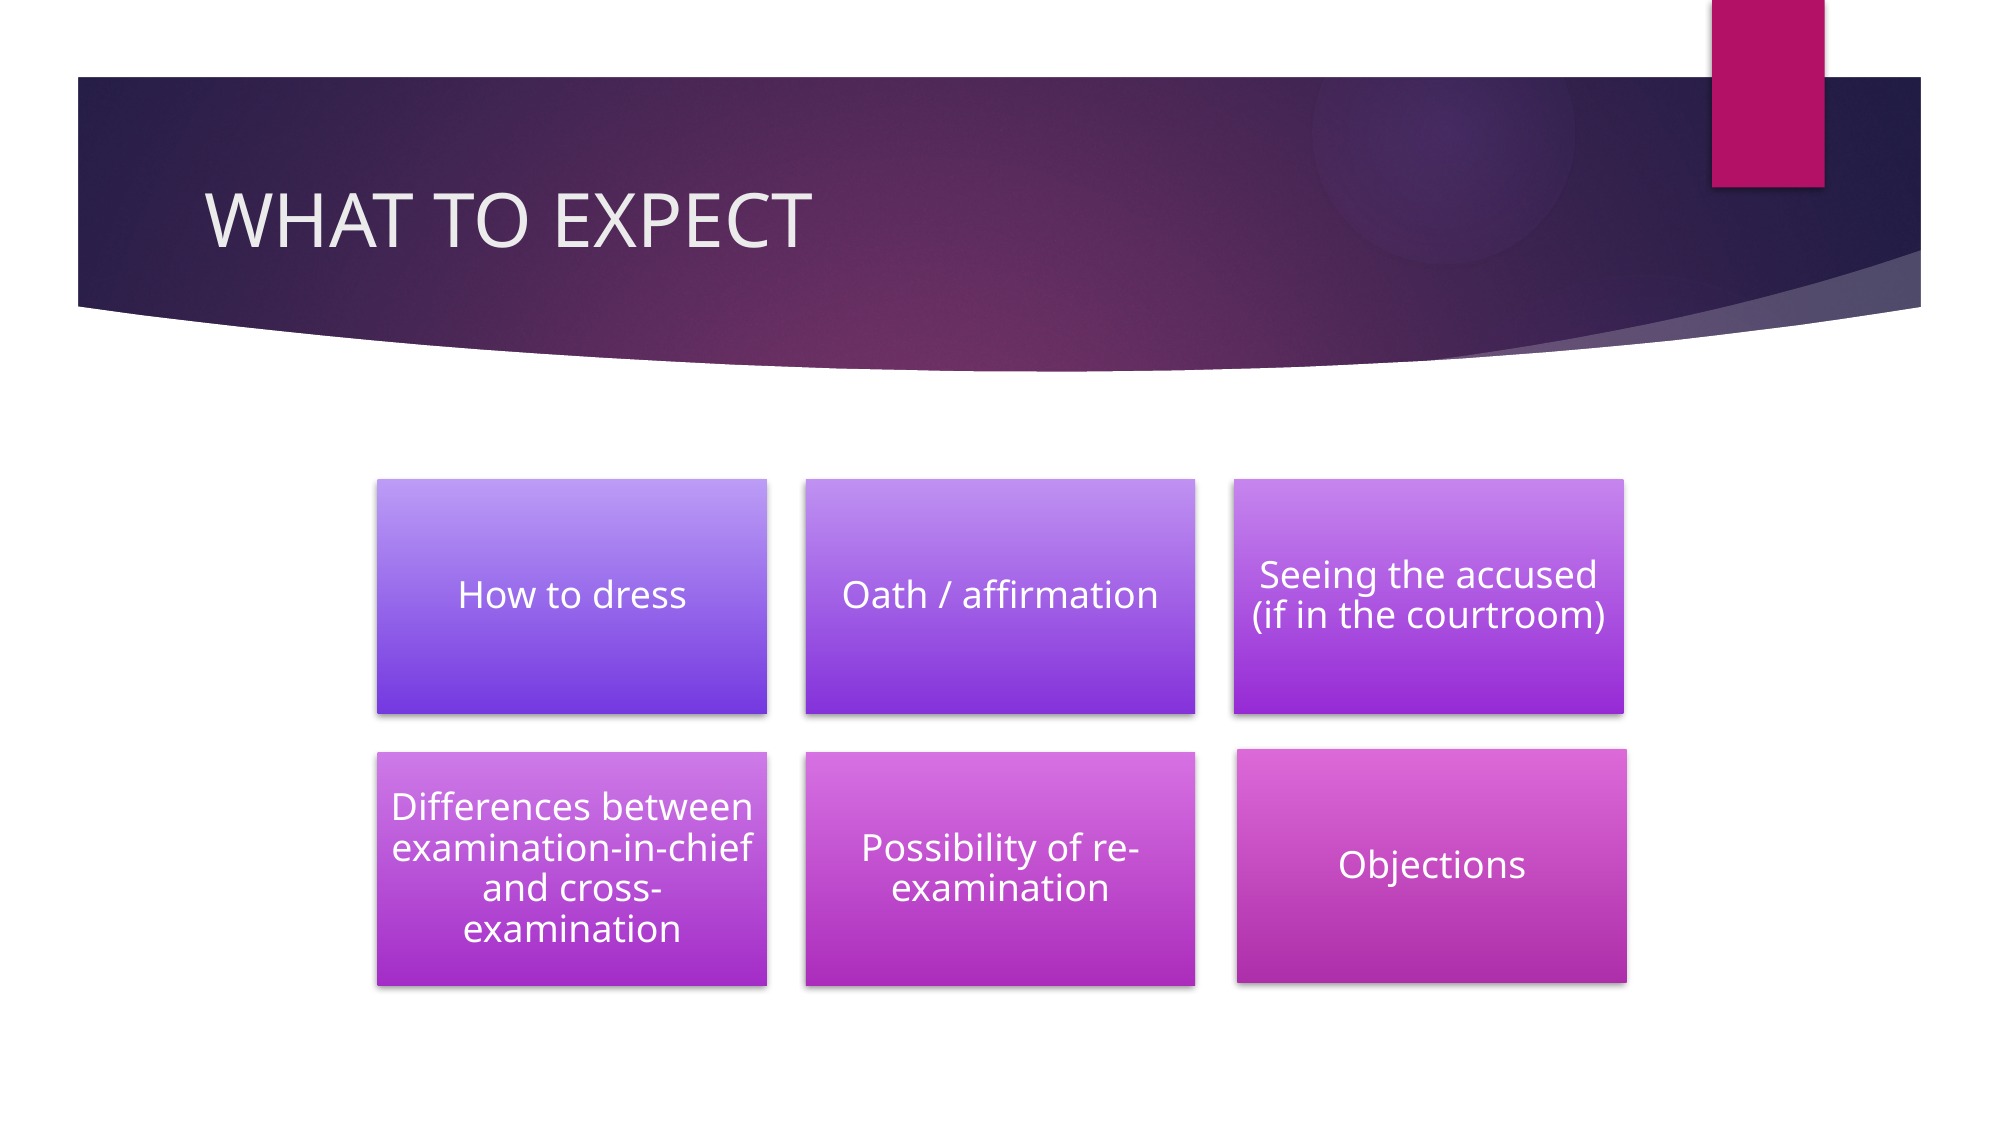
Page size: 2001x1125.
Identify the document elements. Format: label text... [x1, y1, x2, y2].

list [210, 479, 1791, 987]
title WHAT TO EXPECT [189, 159, 1627, 276]
